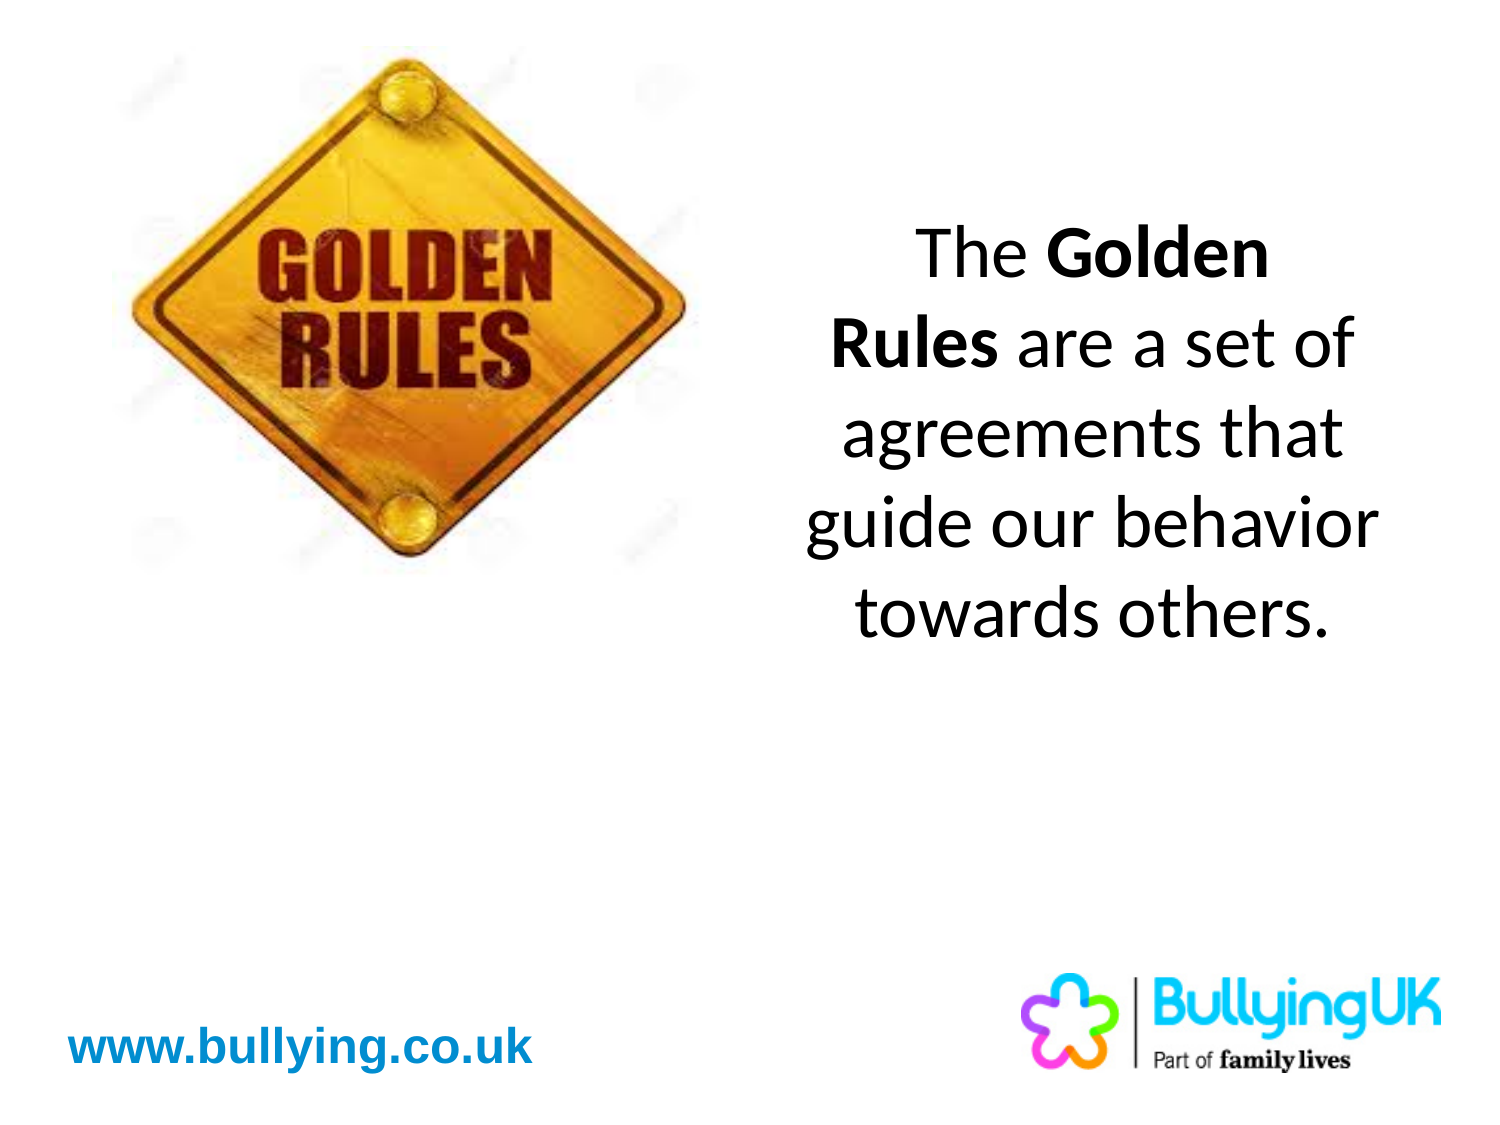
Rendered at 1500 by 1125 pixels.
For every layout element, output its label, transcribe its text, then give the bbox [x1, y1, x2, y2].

picture [1021, 973, 1441, 1073]
title The Golden Rules are a set of agreements that guide our behavior towards others. [761, 45, 1425, 810]
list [111, 46, 702, 578]
